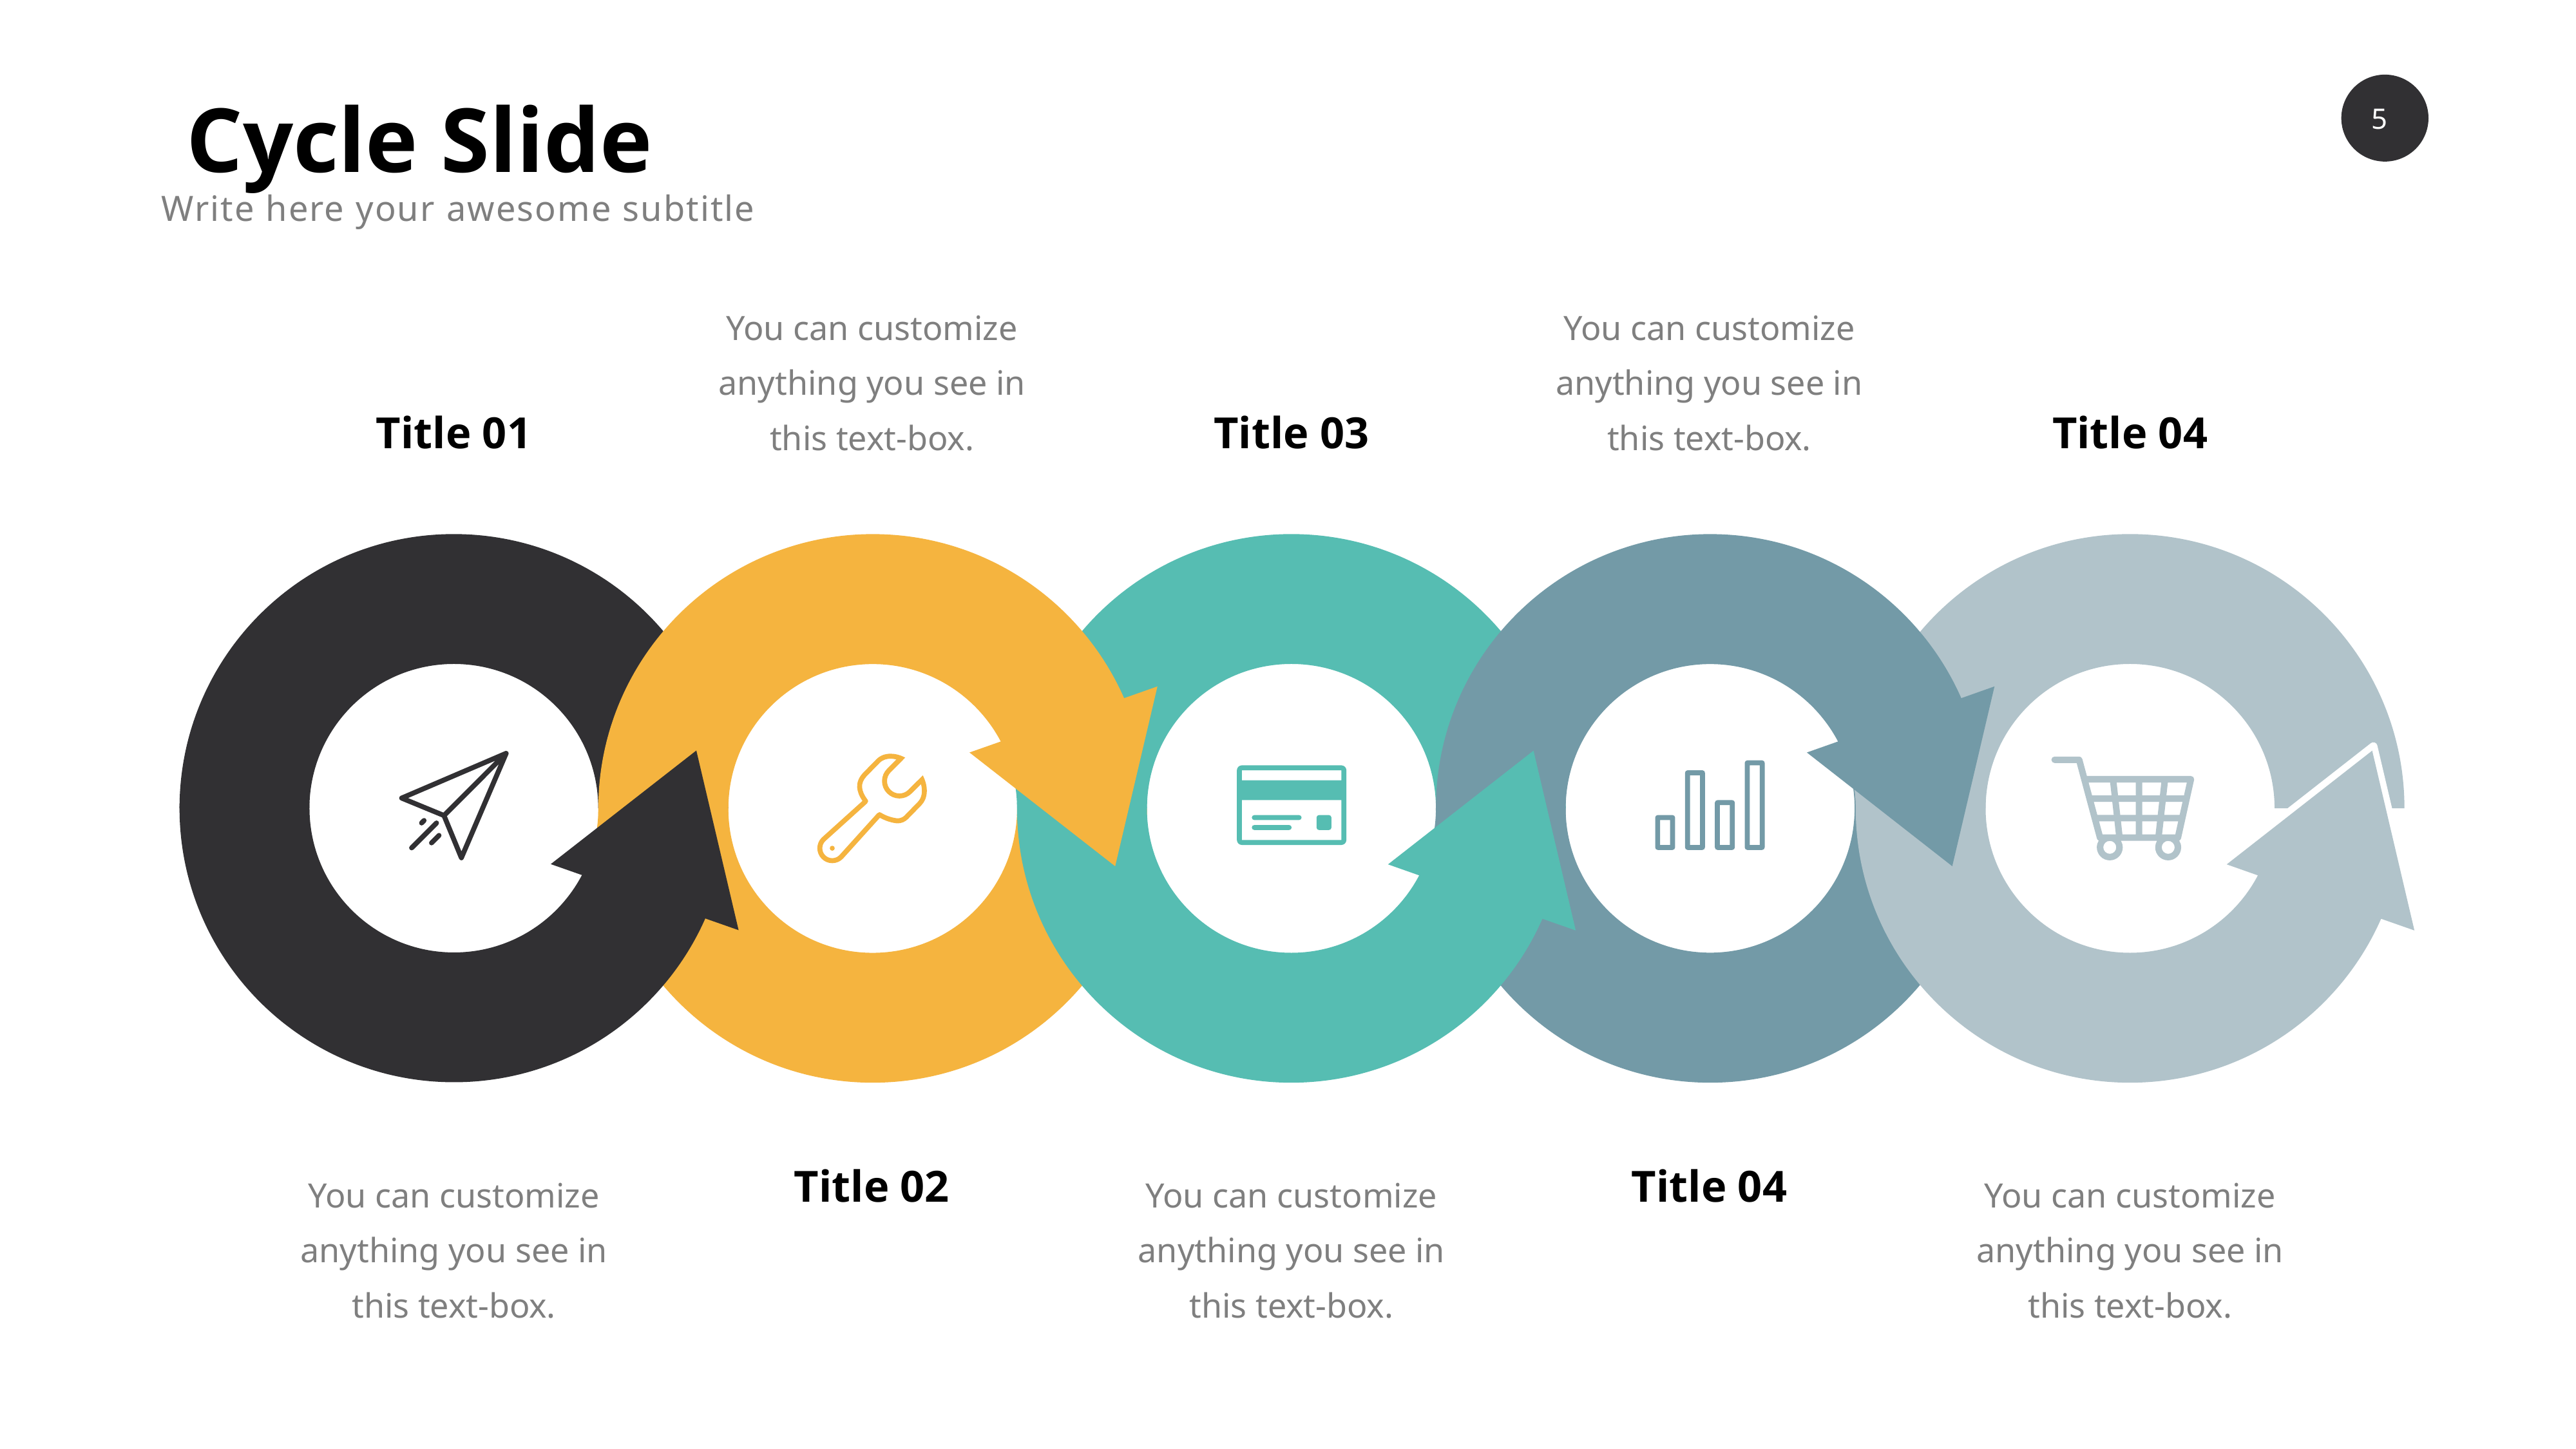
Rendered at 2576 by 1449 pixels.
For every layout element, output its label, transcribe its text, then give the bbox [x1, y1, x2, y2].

text_box You can customize anything you see in this text-box. [676, 287, 1067, 462]
text_box [1501, 790, 1920, 1083]
text_box Title 02 [785, 1154, 960, 1216]
text_box [179, 534, 663, 803]
text_box [1237, 765, 1347, 846]
text_box [1855, 750, 2415, 1083]
text_box [1015, 750, 1576, 1083]
text_box [1082, 534, 1501, 804]
text_box Cycle Slide [177, 51, 663, 182]
text_box [1435, 534, 1995, 867]
text_box Write here your awesome subtitle [151, 182, 765, 233]
text_box [2228, 746, 2416, 927]
text_box Title 01 [367, 401, 542, 462]
text_box Title 03 [1204, 401, 1379, 462]
text_box [817, 753, 927, 864]
text_box You can customize anything you see in this text-box. [1096, 1154, 1487, 1329]
text_box [1920, 534, 2405, 809]
text_box [179, 743, 739, 1083]
text_box [1744, 760, 1765, 850]
text_box You can customize anything you see in this text-box. [258, 1154, 649, 1329]
text_box Title 04 [2043, 401, 2218, 462]
text_box You can customize anything you see in this text-box. [1514, 287, 1905, 462]
text_box [1655, 815, 1675, 850]
text_box [2051, 756, 2195, 860]
text_box [1715, 800, 1735, 850]
text_box [1684, 770, 1705, 850]
text_box [663, 816, 1082, 1083]
text_box Title 04 [1622, 1154, 1797, 1216]
text_box You can customize anything you see in this text-box. [1934, 1154, 2325, 1329]
text_box [596, 534, 1158, 867]
text_box [399, 750, 509, 860]
